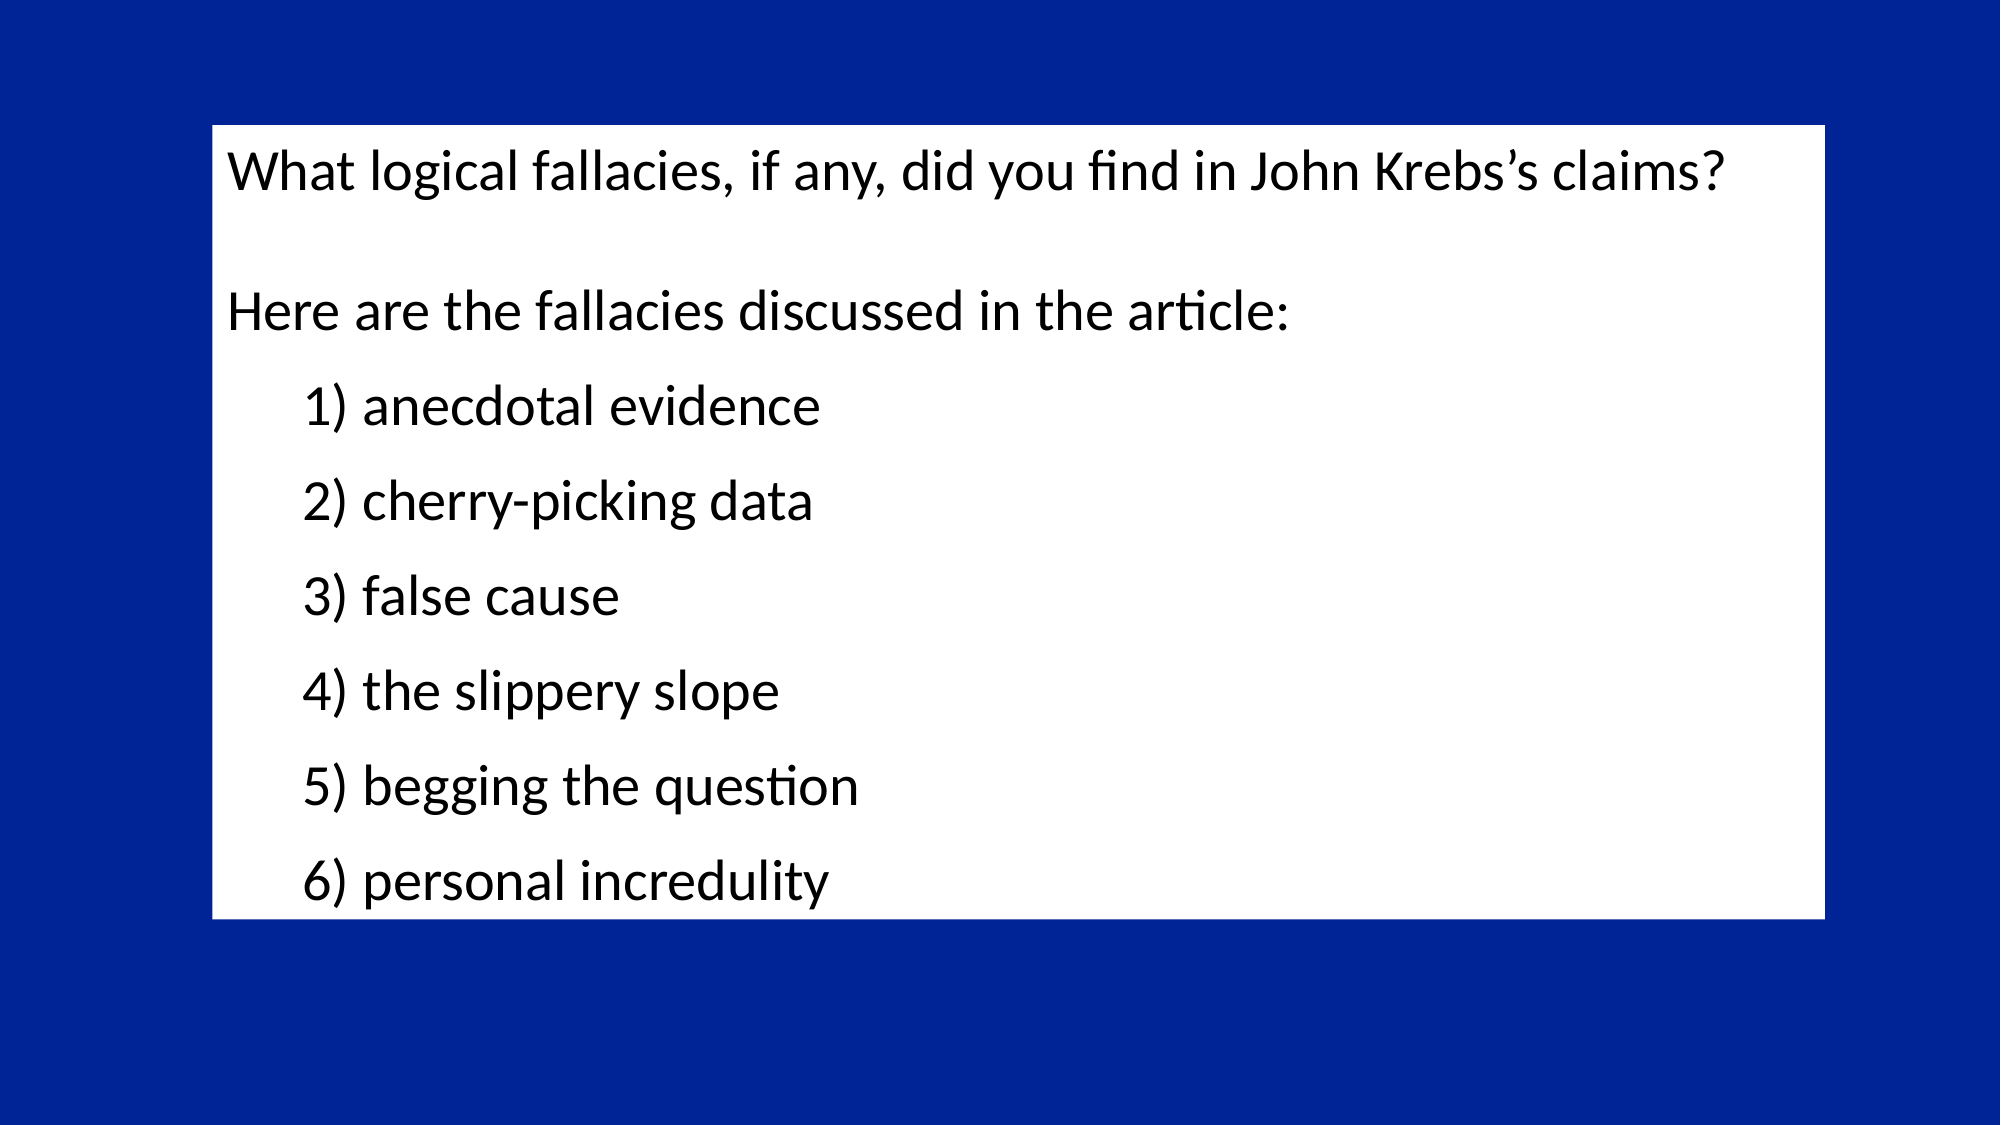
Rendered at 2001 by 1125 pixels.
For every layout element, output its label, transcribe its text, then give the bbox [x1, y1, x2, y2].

text_box What logical fallacies, if any, did you find in John Krebs’s claims? Here are the fallacies discussed in the article: 1) anecdotal evidence 2) cherry-picking data 3) false cause 4) the slippery slope 5) begging the question 6) personal incredulity [212, 125, 1825, 920]
